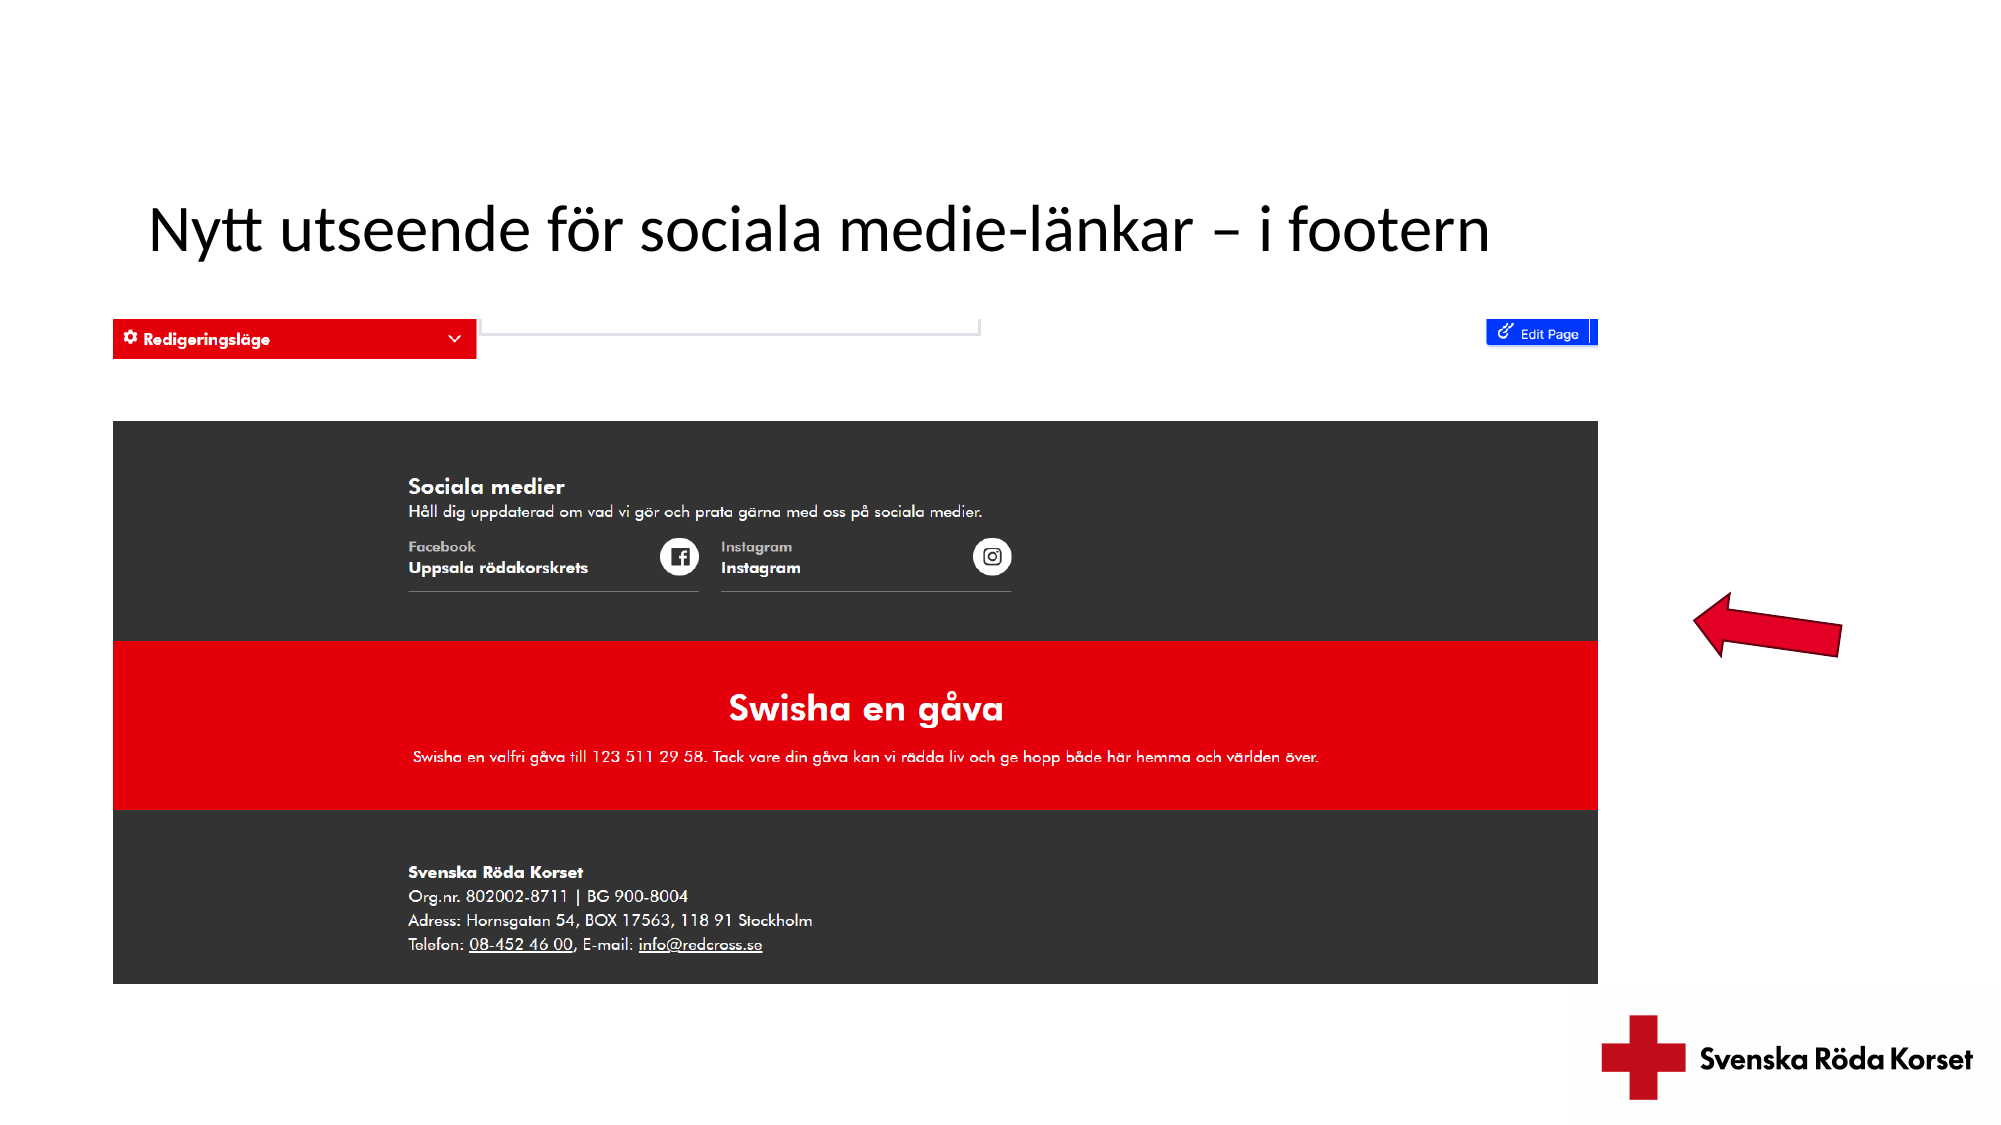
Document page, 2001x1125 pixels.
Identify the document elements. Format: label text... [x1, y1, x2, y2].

picture [1573, 987, 2001, 1125]
text_box [1692, 591, 1843, 659]
picture [113, 319, 1598, 984]
list Nytt utseende för sociala medie-länkar – i footern [133, 186, 1824, 885]
